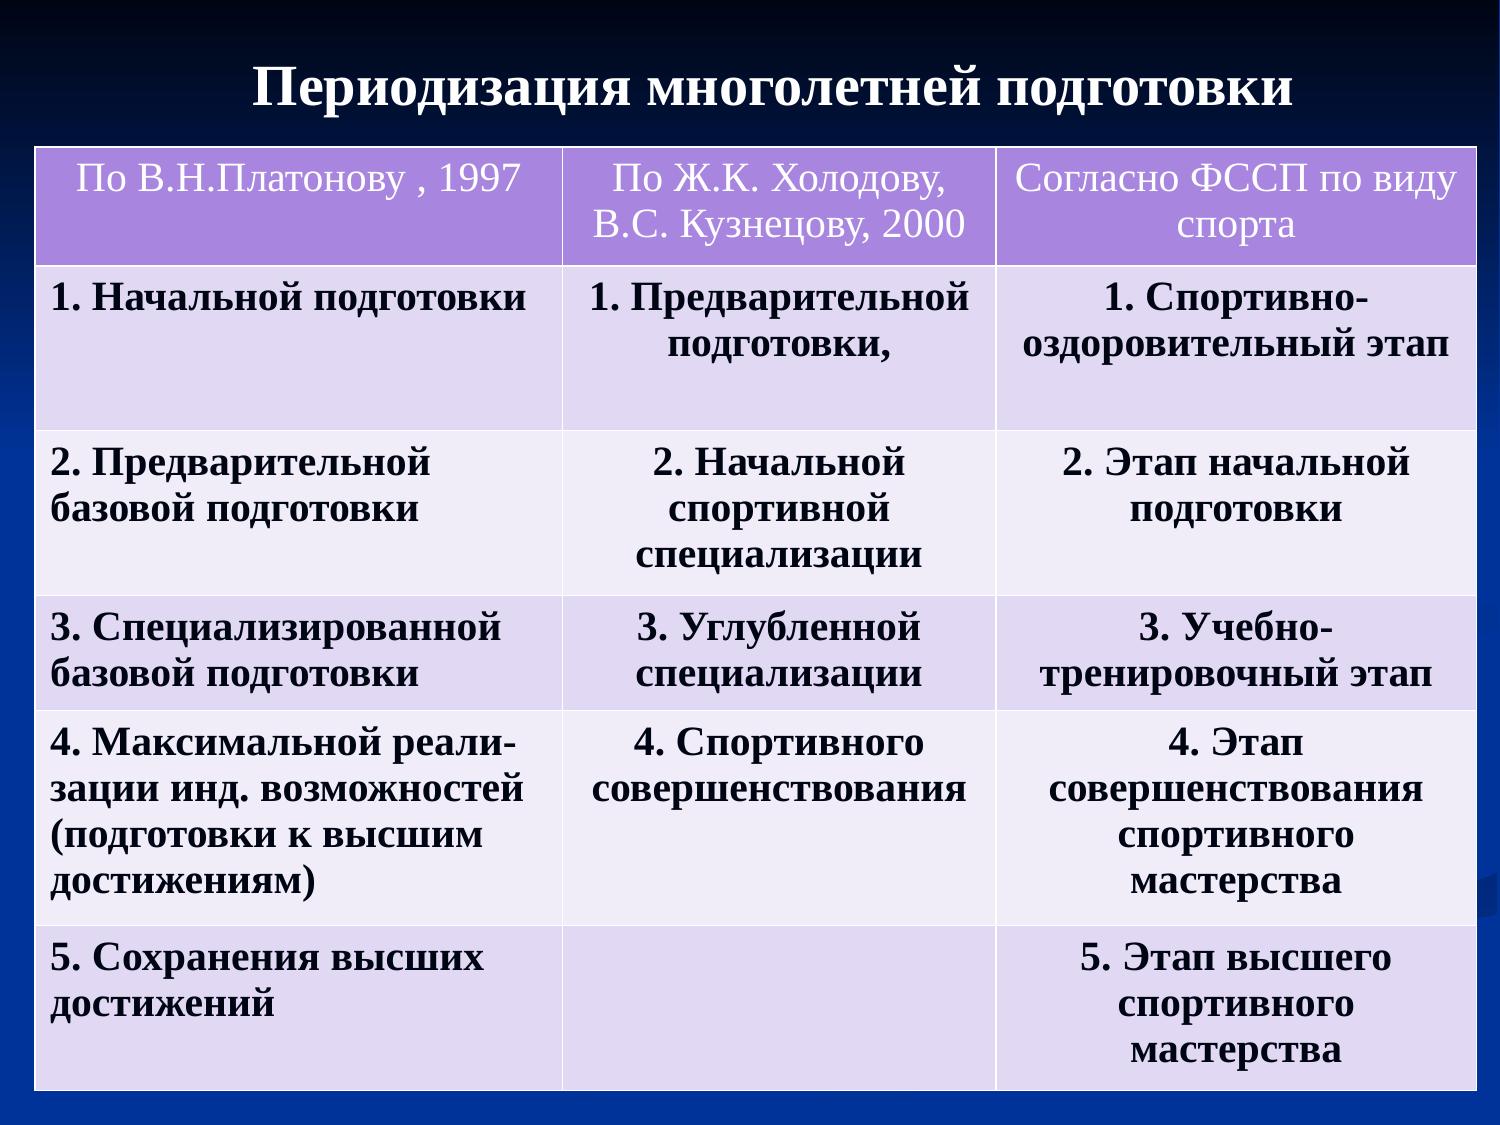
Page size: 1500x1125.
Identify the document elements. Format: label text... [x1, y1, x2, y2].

table_cell 5. Сохранения высших достижений [36, 926, 562, 1090]
title Периодизация многолетней подготовки [46, 34, 1500, 130]
table_header По В.Н.Платонову , 1997 [36, 148, 562, 265]
table_cell 5. Этап высшего спортивного мастерства [997, 926, 1476, 1090]
table_cell 2. Начальной спортивной специализации [563, 431, 995, 595]
table_cell 2. Этап начальной подготовки [997, 431, 1476, 595]
table_cell 4. Этап совершенствования спортивного мастерства [997, 711, 1476, 925]
table_cell 3. Углубленной специализации [563, 596, 995, 710]
table_cell 3. Учебно-тренировочный этап [997, 596, 1476, 710]
table_cell 4. Спортивного совершенствования [563, 711, 995, 925]
table_cell [563, 926, 995, 1090]
table_cell 3. Специализированной базовой подготовки [36, 596, 562, 710]
table_header По Ж.К. Холодову, В.С. Кузнецову, 2000 [563, 148, 995, 265]
table_cell 1. Предварительной подготовки, [563, 267, 995, 430]
table_header Согласно ФССП по виду спорта [997, 148, 1476, 265]
table_cell 2. Предварительной базовой подготовки [36, 431, 562, 595]
table_cell 4. Максимальной реали-зации инд. возможностей (подготовки к высшим достижениям) [36, 711, 562, 925]
table_cell 1. Спортивно-оздоровительный этап [997, 267, 1476, 430]
table_cell 1. Начальной подготовки [36, 267, 562, 430]
